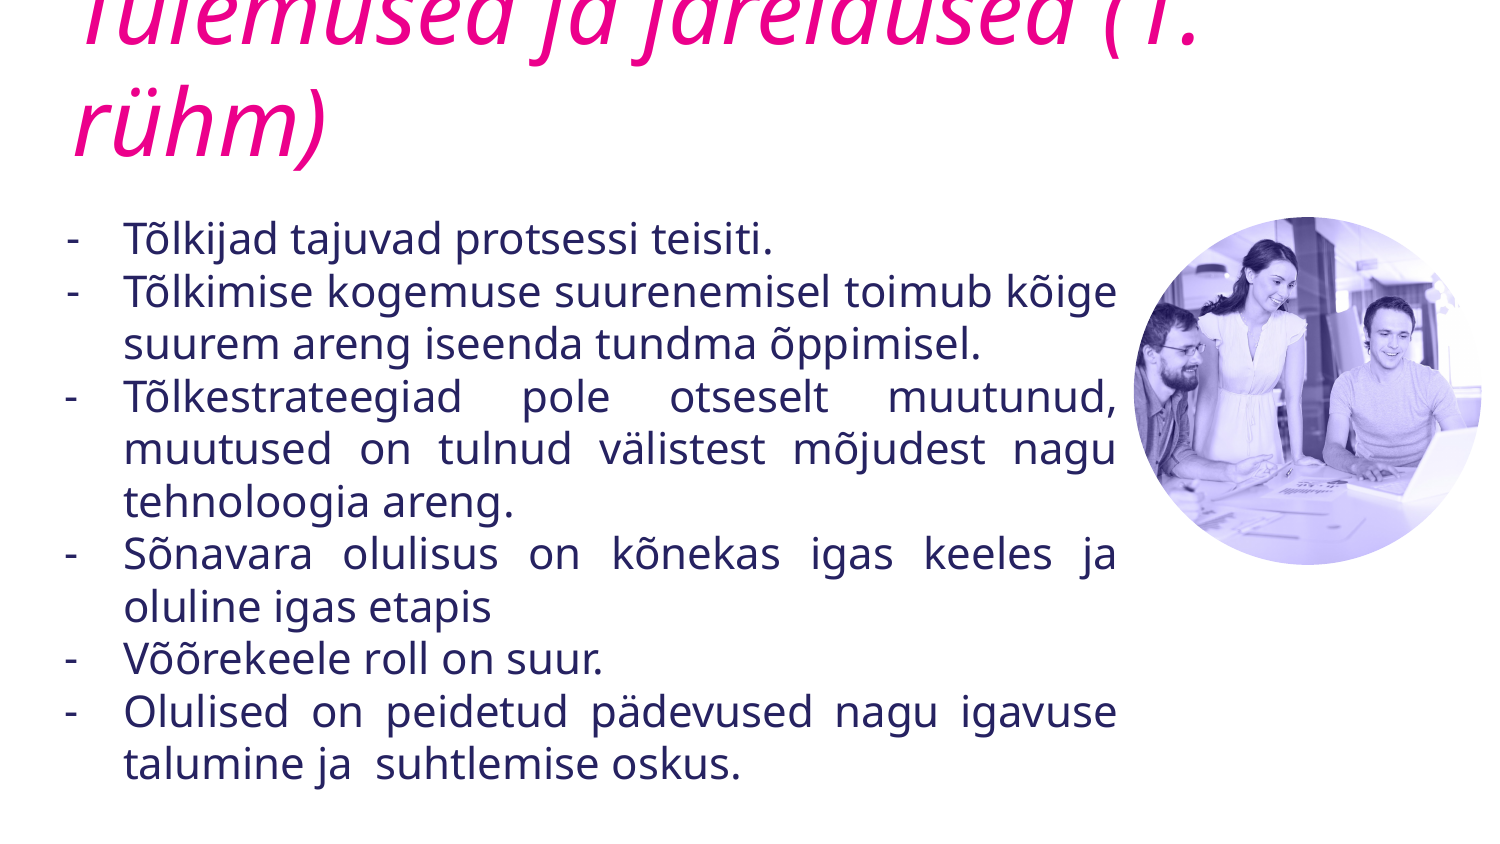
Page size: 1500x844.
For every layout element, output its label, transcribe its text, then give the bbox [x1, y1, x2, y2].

picture [1133, 216, 1482, 566]
title Tulemused ja järeldused (1. rühm) [57, 26, 1357, 183]
list Tõlkijad tajuvad protsessi teisiti. Tõlkimise kogemuse suurenemisel toimub kõige suurem areng iseenda tundma õppimisel. Tõlkestrateegiad pole otseselt muutunud, muutused on tulnud välistest mõjudest nagu tehnoloogia areng. Sõnavara olulisus on kõnekas igas keeles ja oluline igas etapis Võõrekeele roll on suur. Olulised on peidetud pädevused nagu igavuse talumine ja suhtlemise oskus. [33, 203, 1134, 809]
